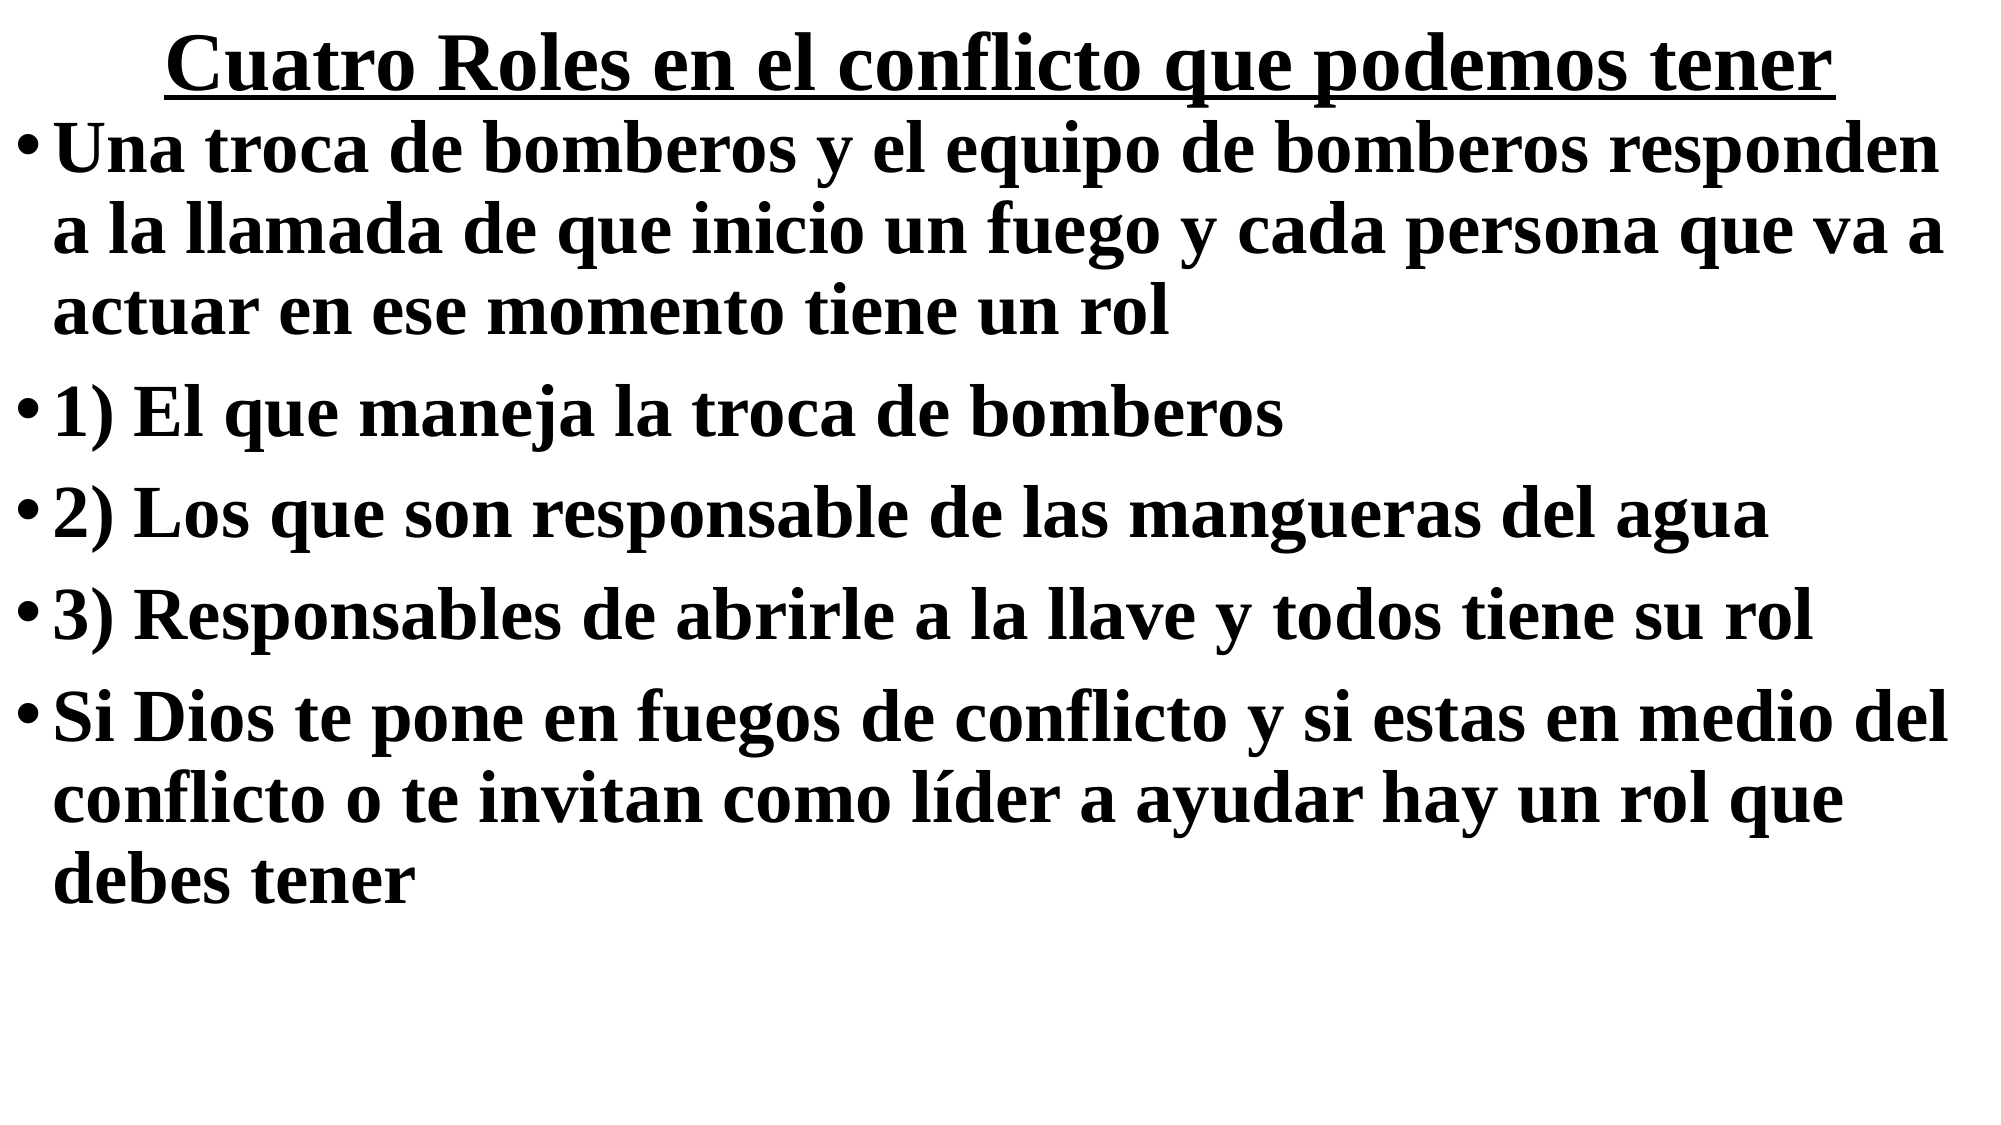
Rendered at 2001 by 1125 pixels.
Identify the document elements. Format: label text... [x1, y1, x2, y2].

title Cuatro Roles en el conflicto que podemos tener [0, 0, 2000, 99]
list Una troca de bomberos y el equipo de bomberos responden a la llamada de que inicio un fuego y cada persona que va a actuar en ese momento tiene un rol 1) El que maneja la troca de bomberos 2) Los que son responsable de las mangueras del agua 3) Responsables de abrirle a la llave y todos tiene su rol Si Dios te pone en fuegos de conflicto y si estas en medio del conflicto o te invitan como líder a ayudar hay un rol que debes tener [0, 99, 2000, 1125]
